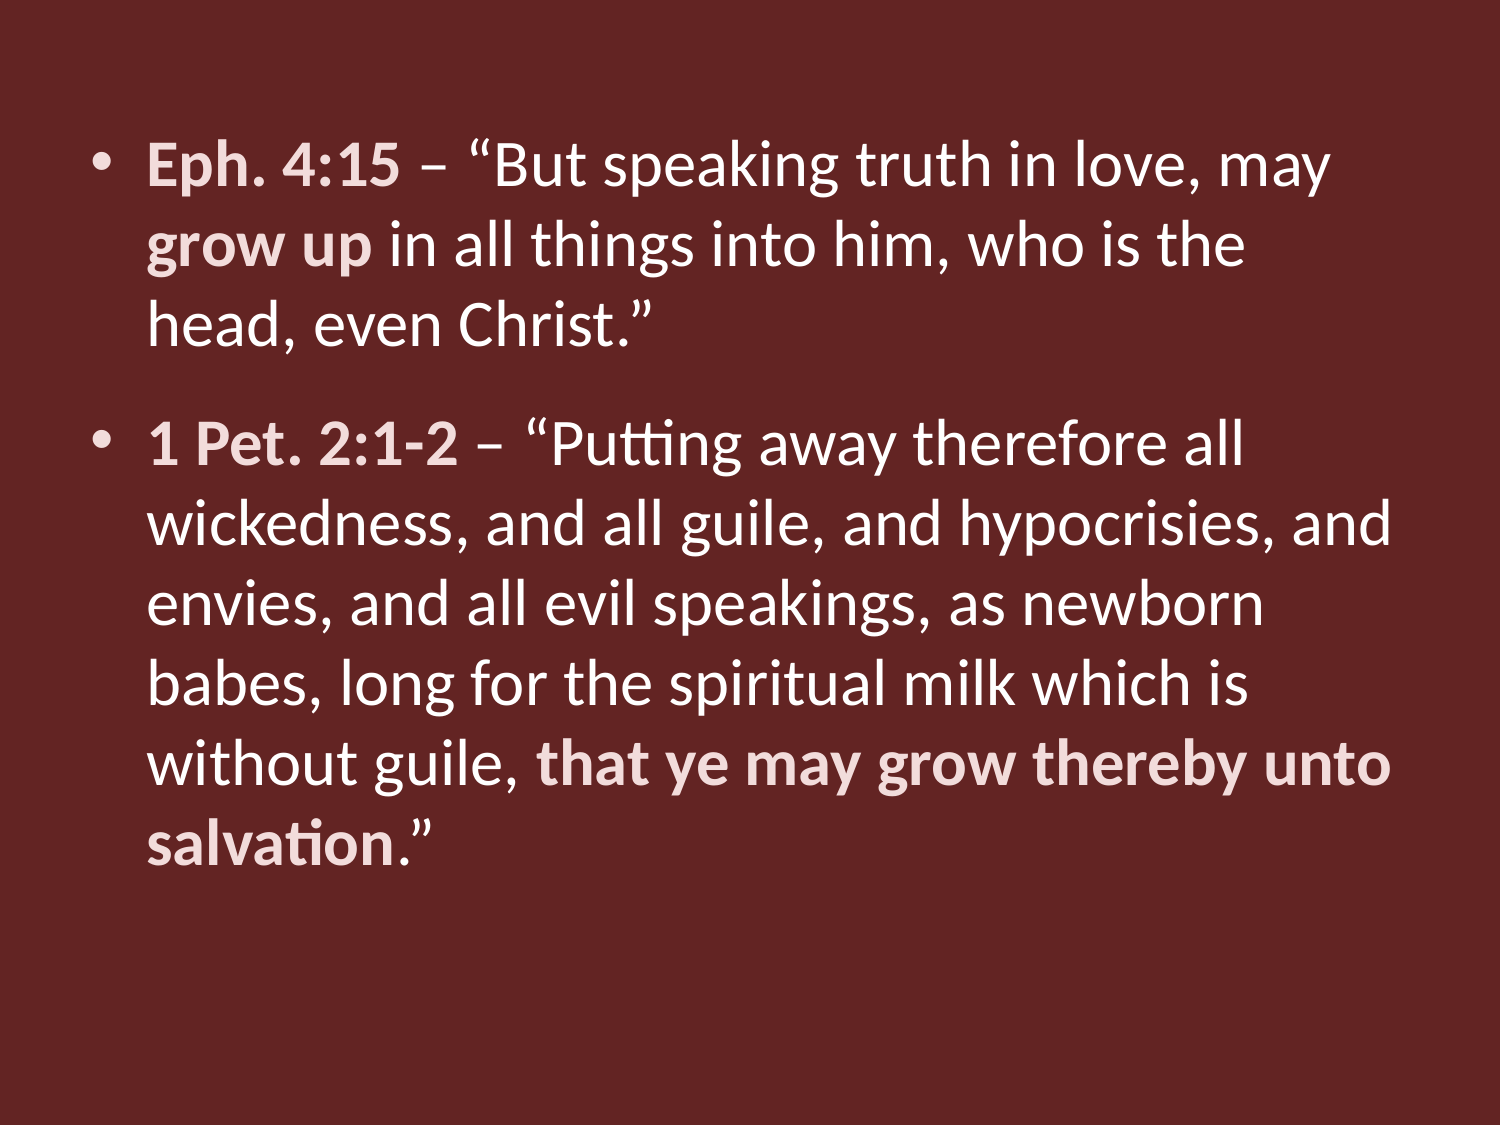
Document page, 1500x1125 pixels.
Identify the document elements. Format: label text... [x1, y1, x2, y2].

list Eph. 4:15 – “But speaking truth in love, may grow up in all things into him, who is the head, even Christ.” 1 Pet. 2:1-2 – “Putting away therefore all wickedness, and all guile, and hypocrisies, and envies, and all evil speakings, as newborn babes, long for the spiritual milk which is without guile, that ye may grow thereby unto salvation.” [75, 112, 1425, 1005]
